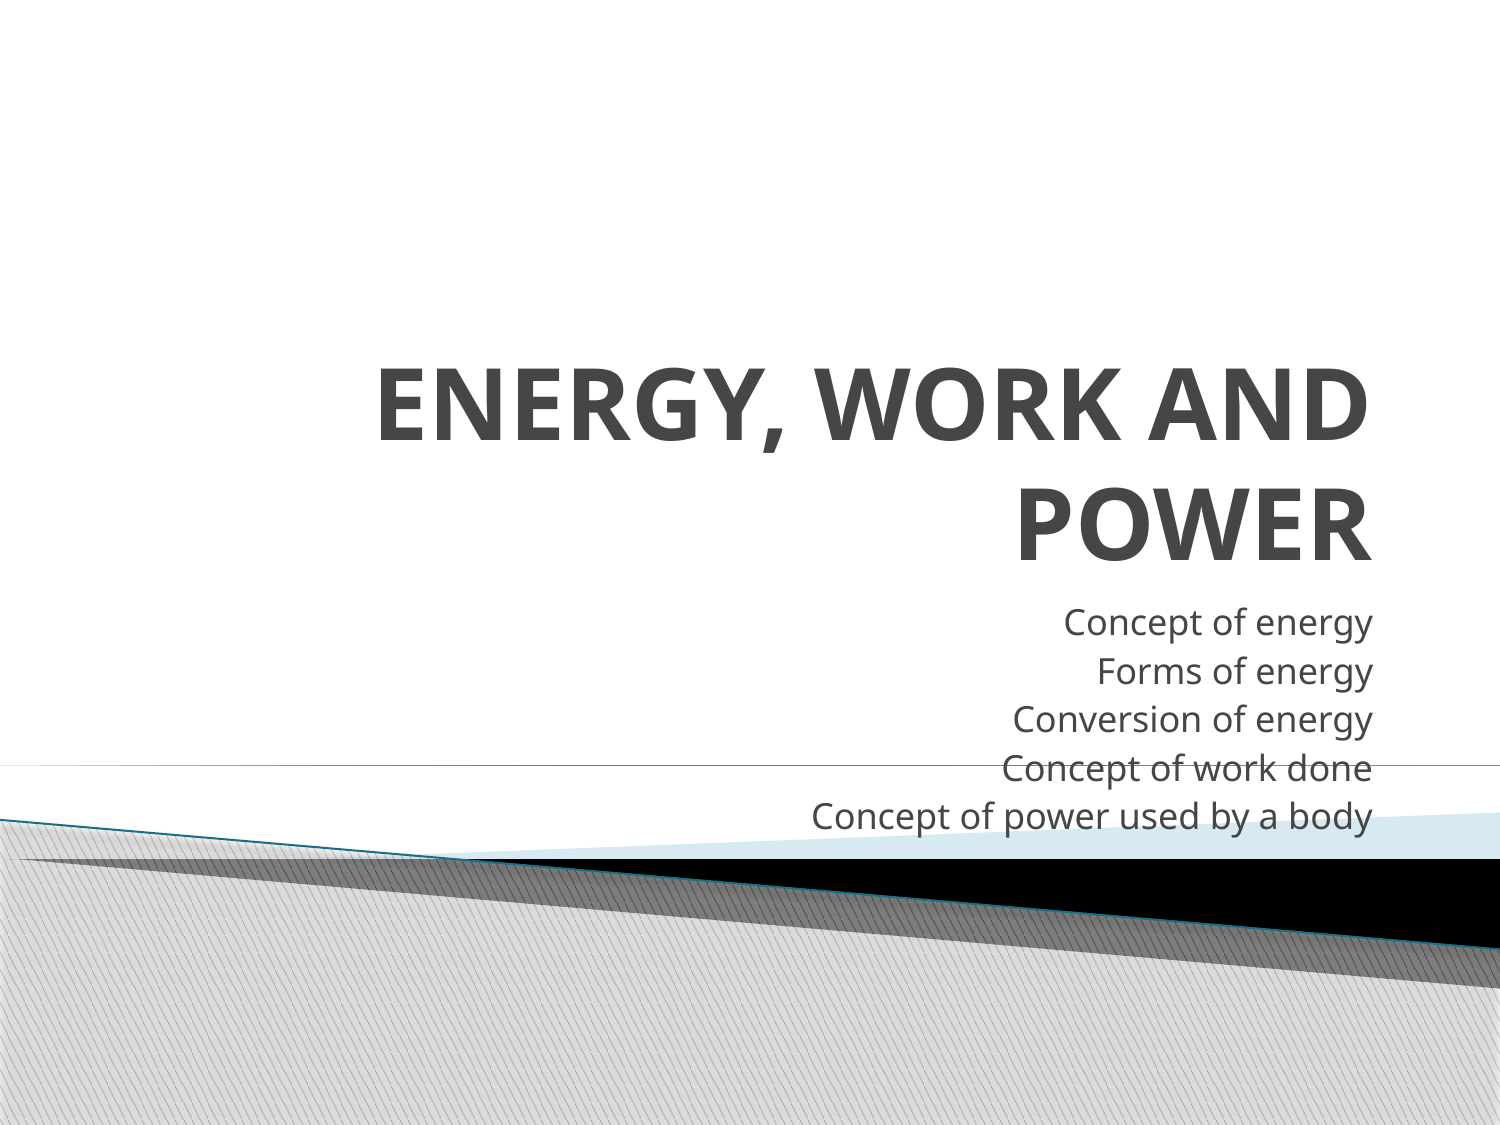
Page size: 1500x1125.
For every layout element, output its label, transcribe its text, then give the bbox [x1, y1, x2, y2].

title ENERGY, WORK AND POWER [112, 287, 1388, 588]
subtitle Concept of energy Forms of energy Conversion of energy Concept of work done Concept of power used by a body [112, 592, 1388, 846]
picture [5, 859, 1500, 989]
